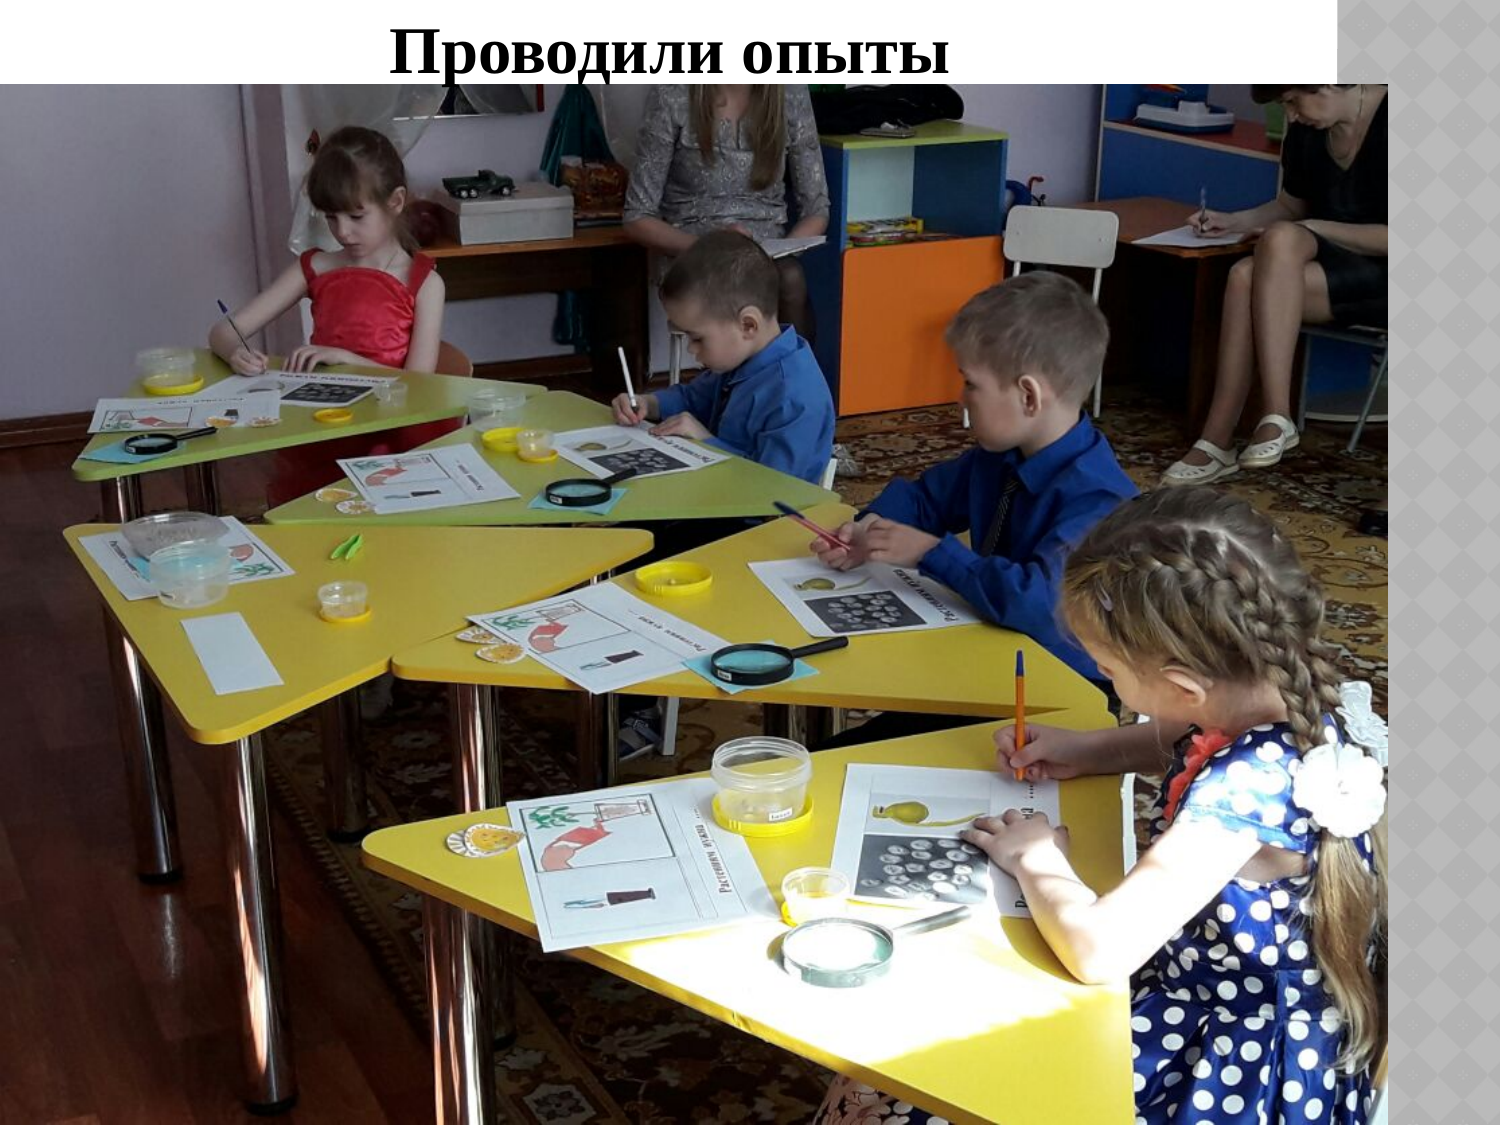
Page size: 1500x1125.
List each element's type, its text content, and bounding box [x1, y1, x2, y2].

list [0, 83, 1389, 1125]
text_box Проводили опыты [0, 0, 1341, 82]
